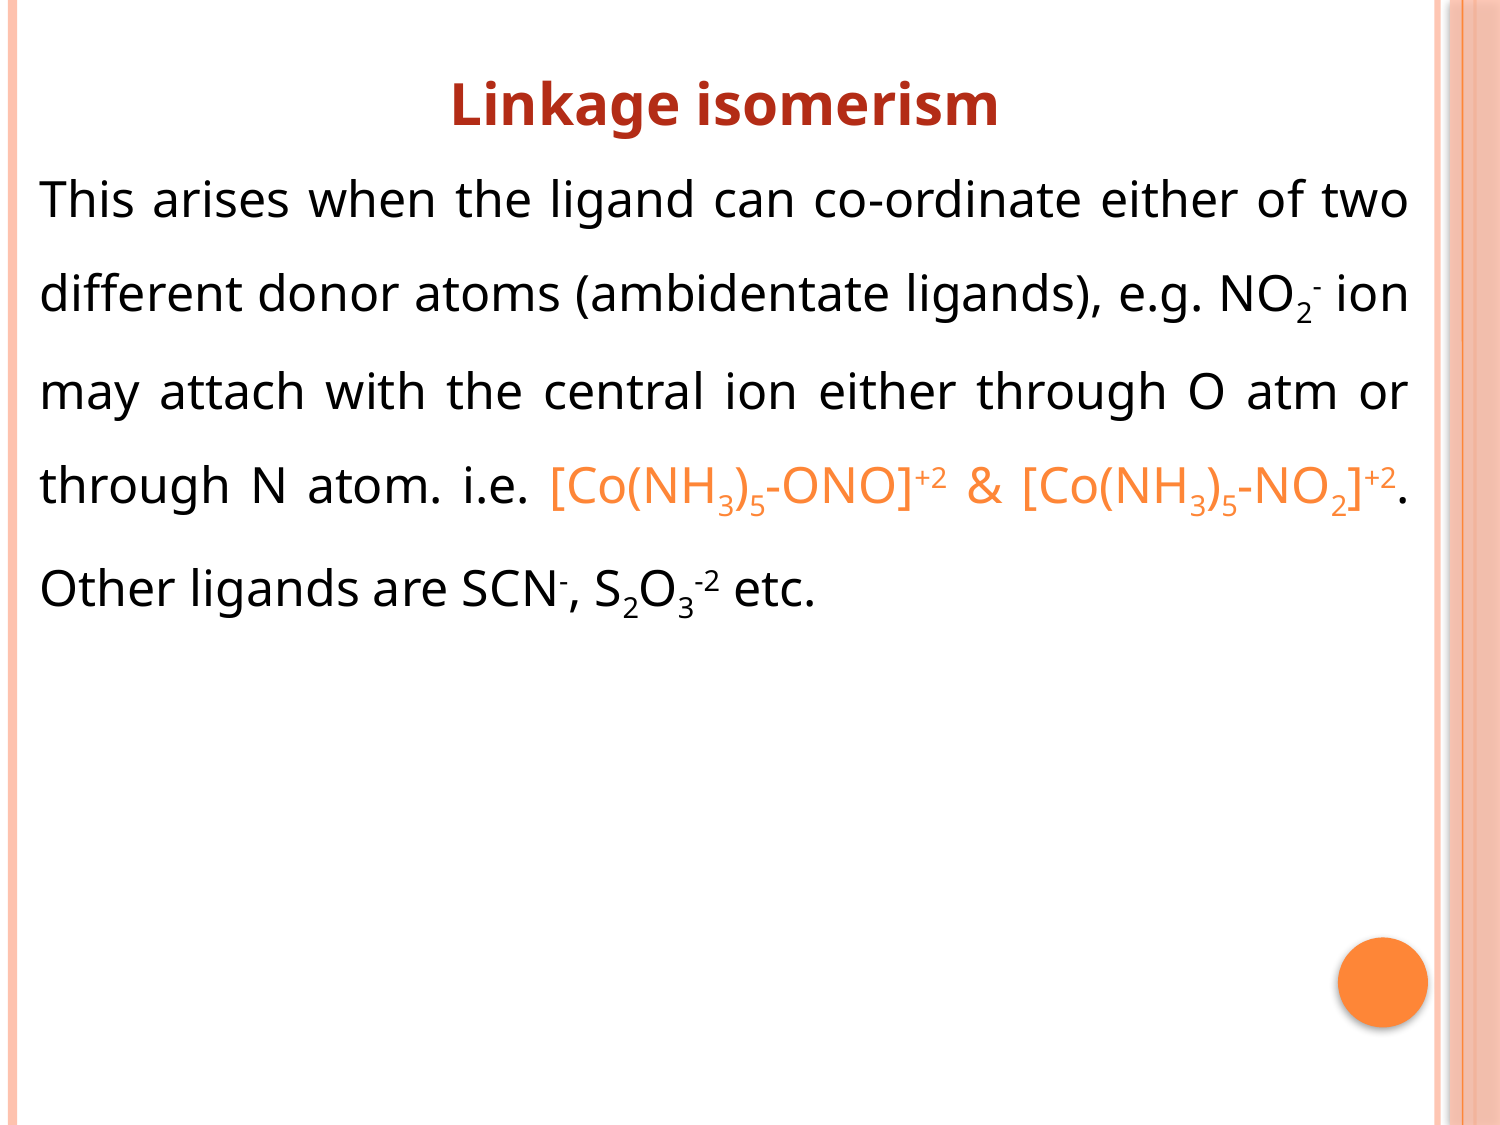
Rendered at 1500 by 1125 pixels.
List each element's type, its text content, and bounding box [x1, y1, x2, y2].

text_box Linkage isomerism This arises when the ligand can co-ordinate either of two different donor atoms (ambidentate ligands), e.g. NO2- ion may attach with the central ion either through O atm or through N atom. i.e. [Co(NH3)5-ONO]+2 & [Co(NH3)5-NO2]+2. Other ligands are SCN-, S2O3-2 etc. [24, 24, 1425, 677]
